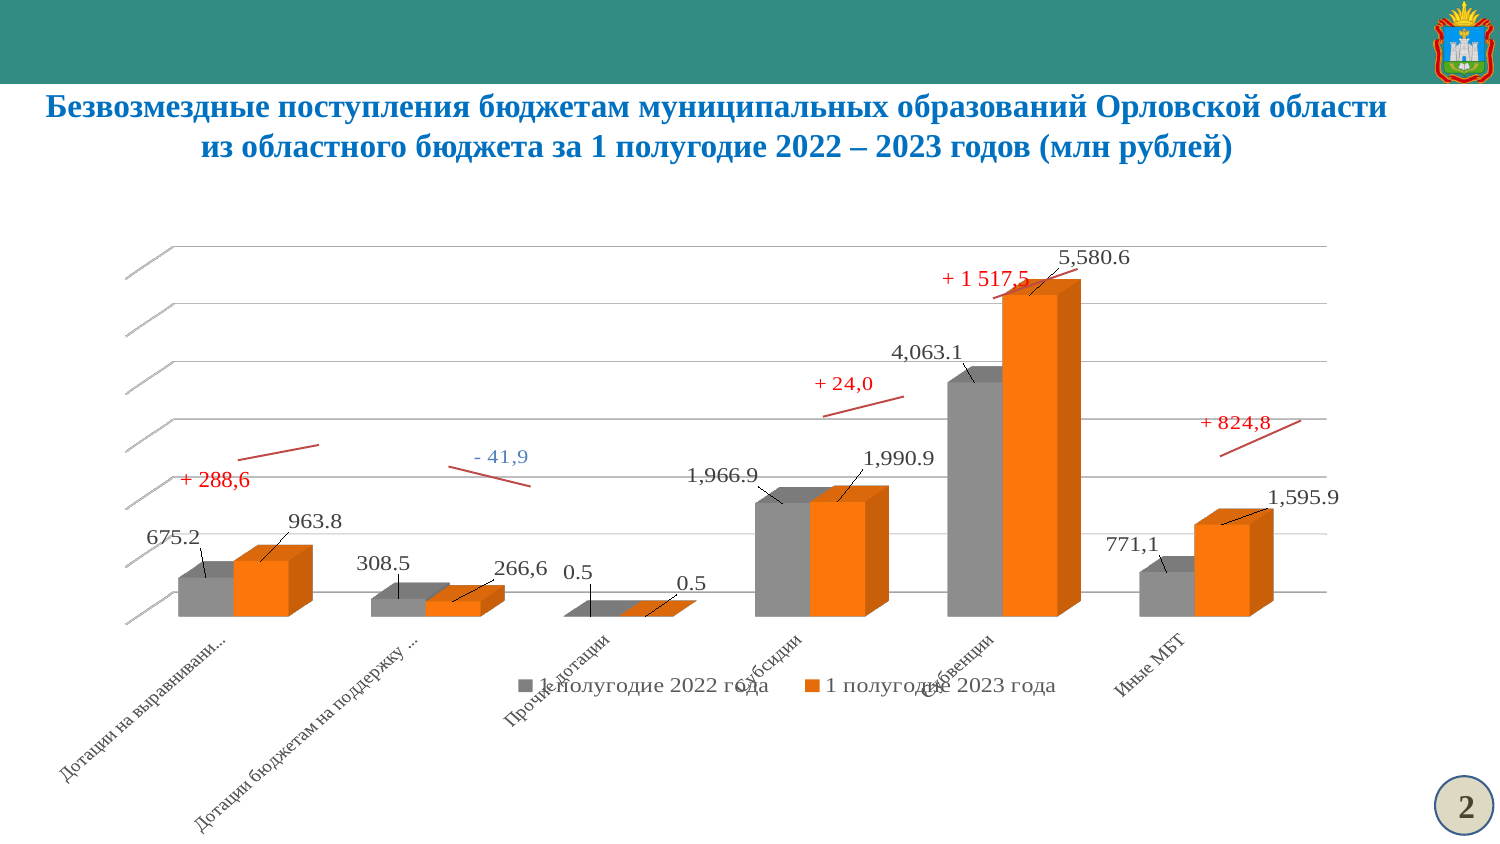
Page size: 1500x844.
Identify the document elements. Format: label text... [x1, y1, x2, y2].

chart [52, 197, 1448, 835]
text_box 2 [1451, 774, 1496, 837]
picture [0, 0, 1500, 84]
text_box Безвозмездные поступления бюджетам муниципальных образований Орловской области из областного бюджета за 1 полугодие 2022 – 2023 годов (млн рублей) [17, 76, 1418, 172]
